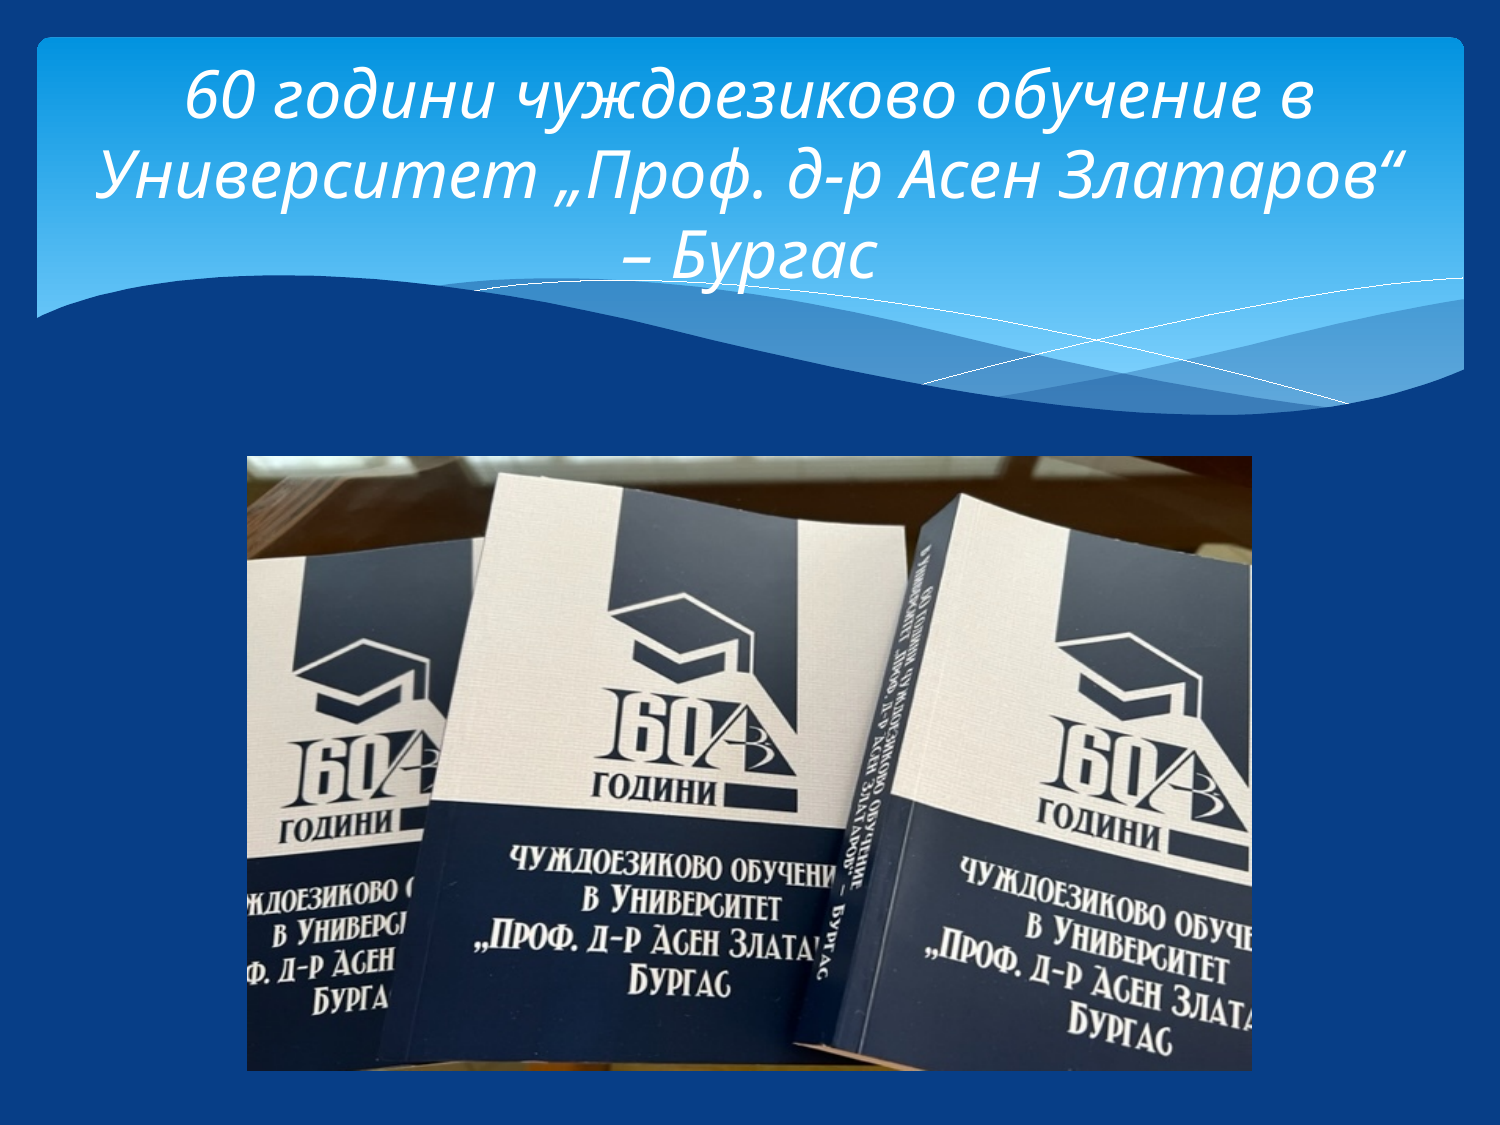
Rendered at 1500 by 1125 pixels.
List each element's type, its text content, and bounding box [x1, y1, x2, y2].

title 60 години чуждоезиково обучение в Университет „Проф. д-р Асен Златаров“ – Бургас [75, 69, 1425, 275]
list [247, 455, 1253, 1071]
